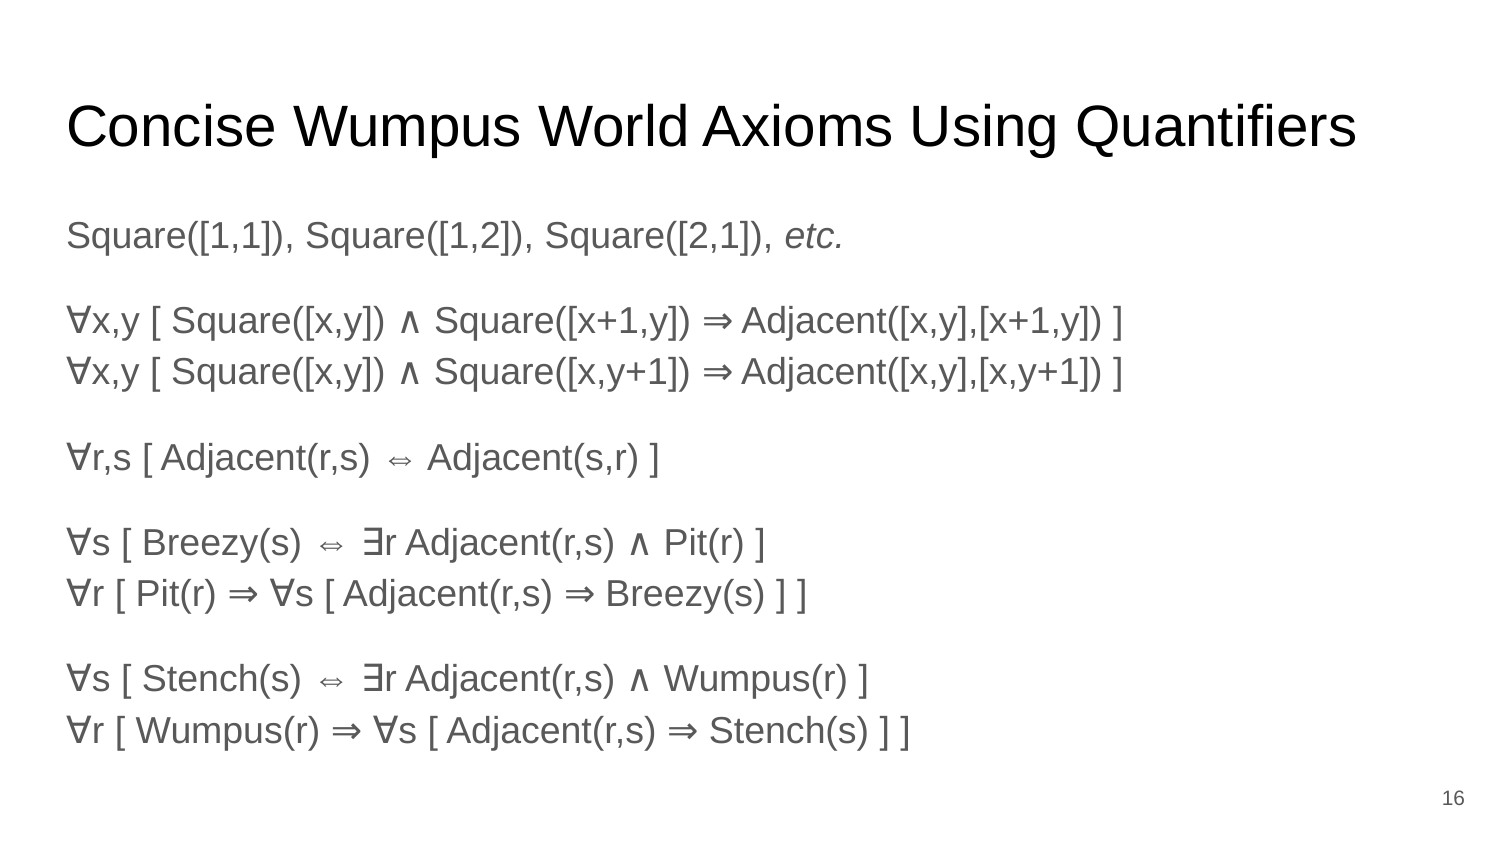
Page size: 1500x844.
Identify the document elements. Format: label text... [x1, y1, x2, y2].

title Concise Wumpus World Axioms Using Quantifiers [51, 72, 1449, 167]
slide_number ‹#› [1389, 764, 1480, 830]
list Square([1,1]), Square([1,2]), Square([2,1]), etc. ∀x,y [ Square([x,y]) ∧ Square([x+1,y]) ⇒ Adjacent([x,y],[x+1,y]) ] ∀x,y [ Square([x,y]) ∧ Square([x,y+1]) ⇒ Adjacent([x,y],[x,y+1]) ] ∀r,s [ Adjacent(r,s) ⇔ Adjacent(s,r) ] ∀s [ Breezy(s) ⇔ ∃r Adjacent(r,s) ∧ Pit(r) ] ∀r [ Pit(r) ⇒ ∀s [ Adjacent(r,s) ⇒ Breezy(s) ] ] ∀s [ Stench(s) ⇔ ∃r Adjacent(r,s) ∧ Wumpus(r) ] ∀r [ Wumpus(r) ⇒ ∀s [ Adjacent(r,s) ⇒ Stench(s) ] ] [51, 189, 1449, 750]
